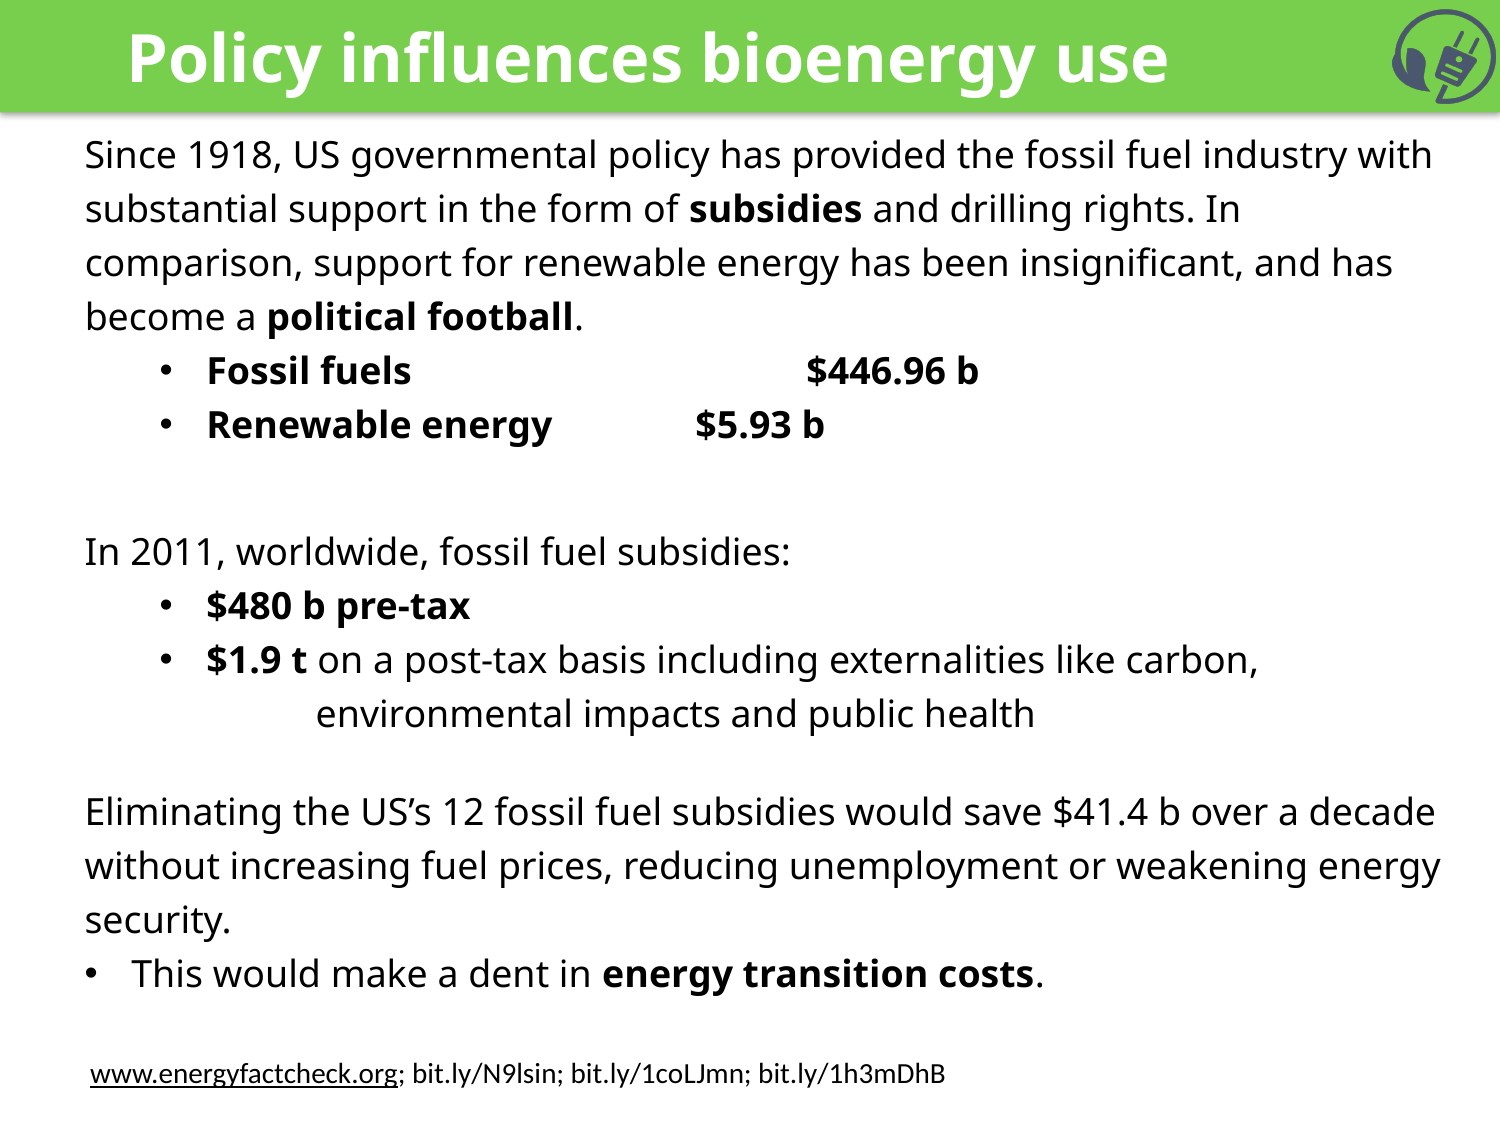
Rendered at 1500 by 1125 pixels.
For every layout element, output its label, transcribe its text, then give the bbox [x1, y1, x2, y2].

text_box In 2011, worldwide, fossil fuel subsidies: $480 b pre-tax $1.9 t on a post-tax basis including externalities like carbon, environmental impacts and public health [69, 511, 1461, 743]
text_box [0, 0, 1500, 113]
picture [1392, 7, 1497, 105]
text_box Policy influences bioenergy use [111, 8, 1187, 103]
text_box www.energyfactcheck.org; bit.ly/N9lsin; bit.ly/1coLJmn; bit.ly/1h3mDhB [75, 1047, 962, 1097]
table_cell 36 [1389, 10, 1500, 111]
text_box Eliminating the US’s 12 fossil fuel subsidies would save $41.4 b over a decade without increasing fuel prices, reducing unemployment or weakening energy security. This would make a dent in energy transition costs. [69, 771, 1461, 1003]
text_box Since 1918, US governmental policy has provided the fossil fuel industry with substantial support in the form of subsidies and drilling rights. In comparison, support for renewable energy has been insignificant, and has become a political football. Fossil fuels $446.96 b Renewable energy $5.93 b [69, 114, 1461, 454]
